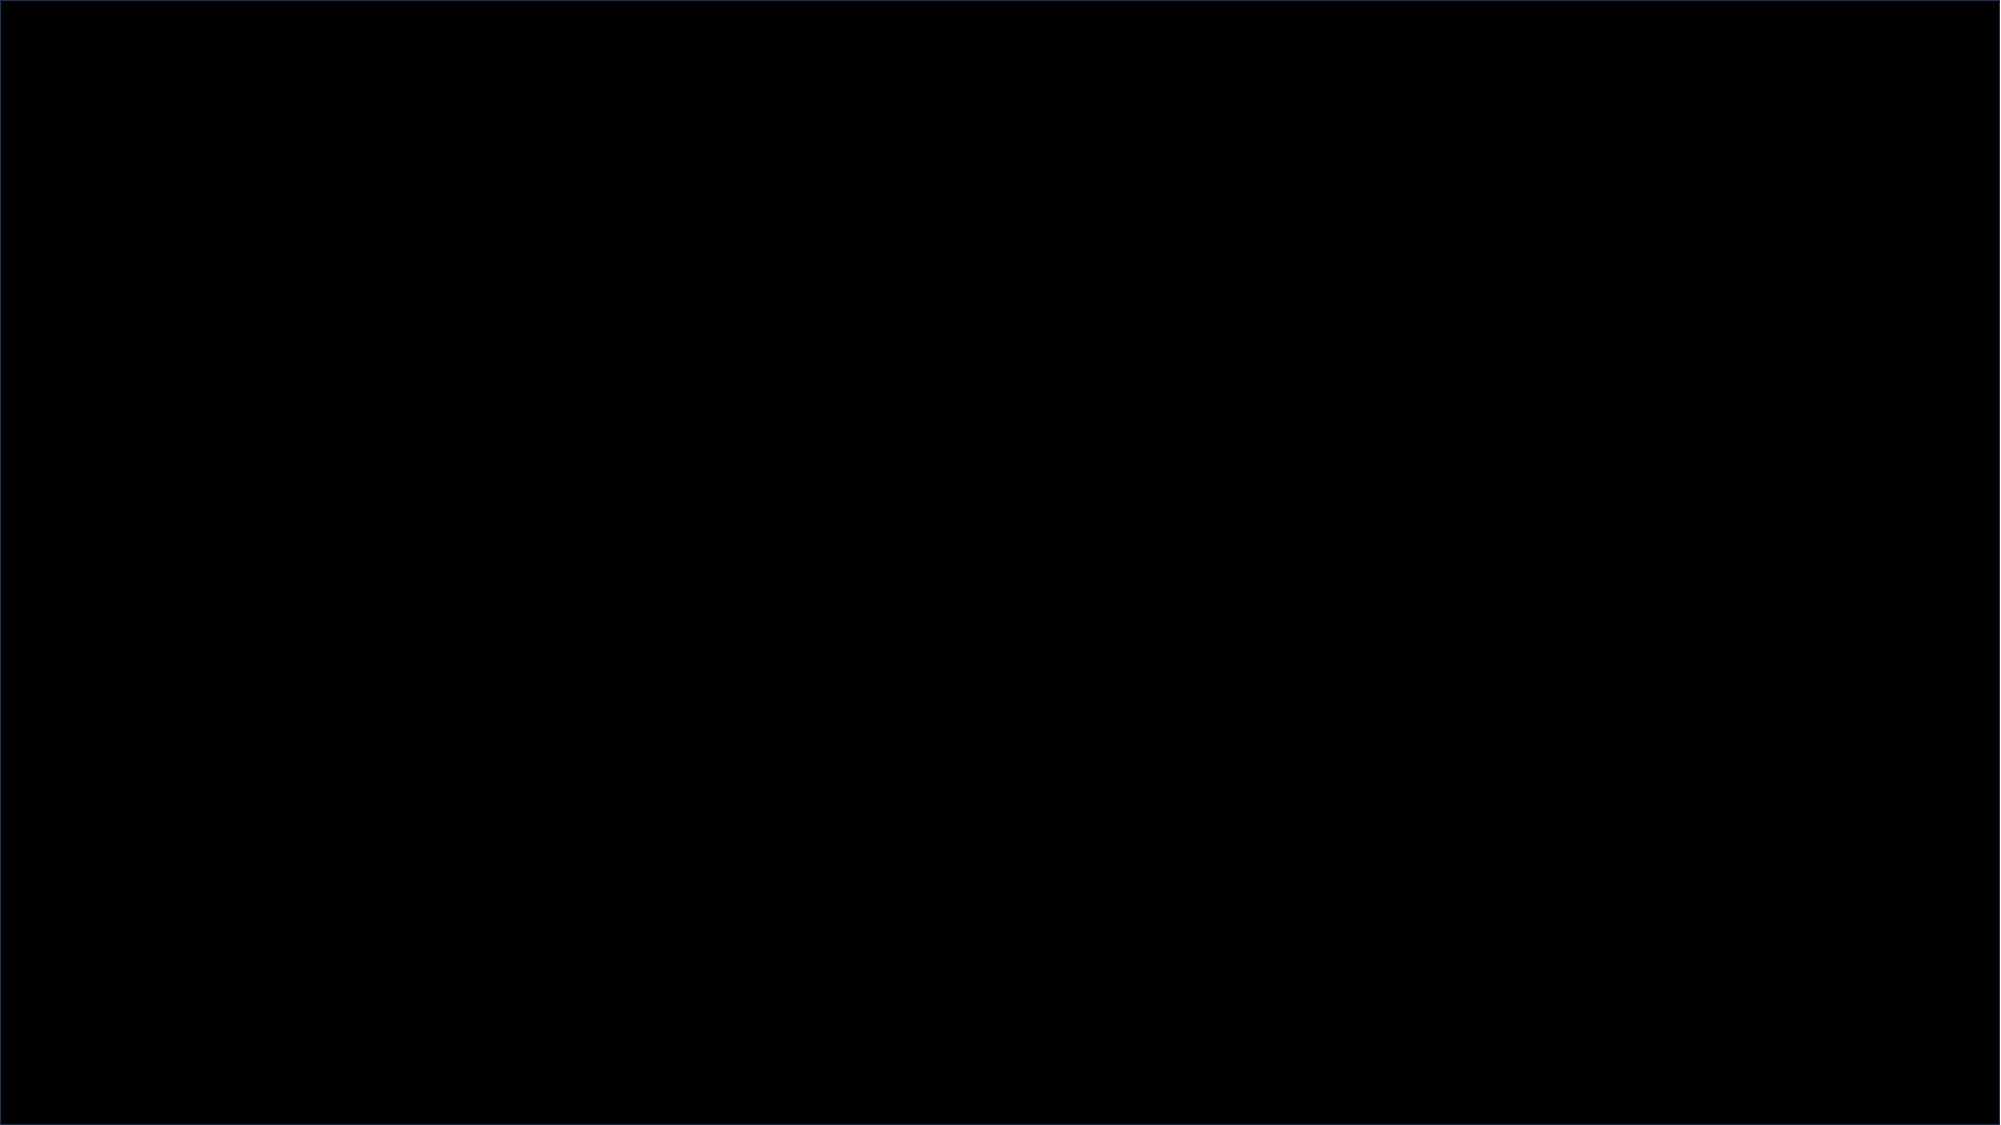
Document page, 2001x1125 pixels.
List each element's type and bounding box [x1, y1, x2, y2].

text_box [0, 0, 2000, 1125]
